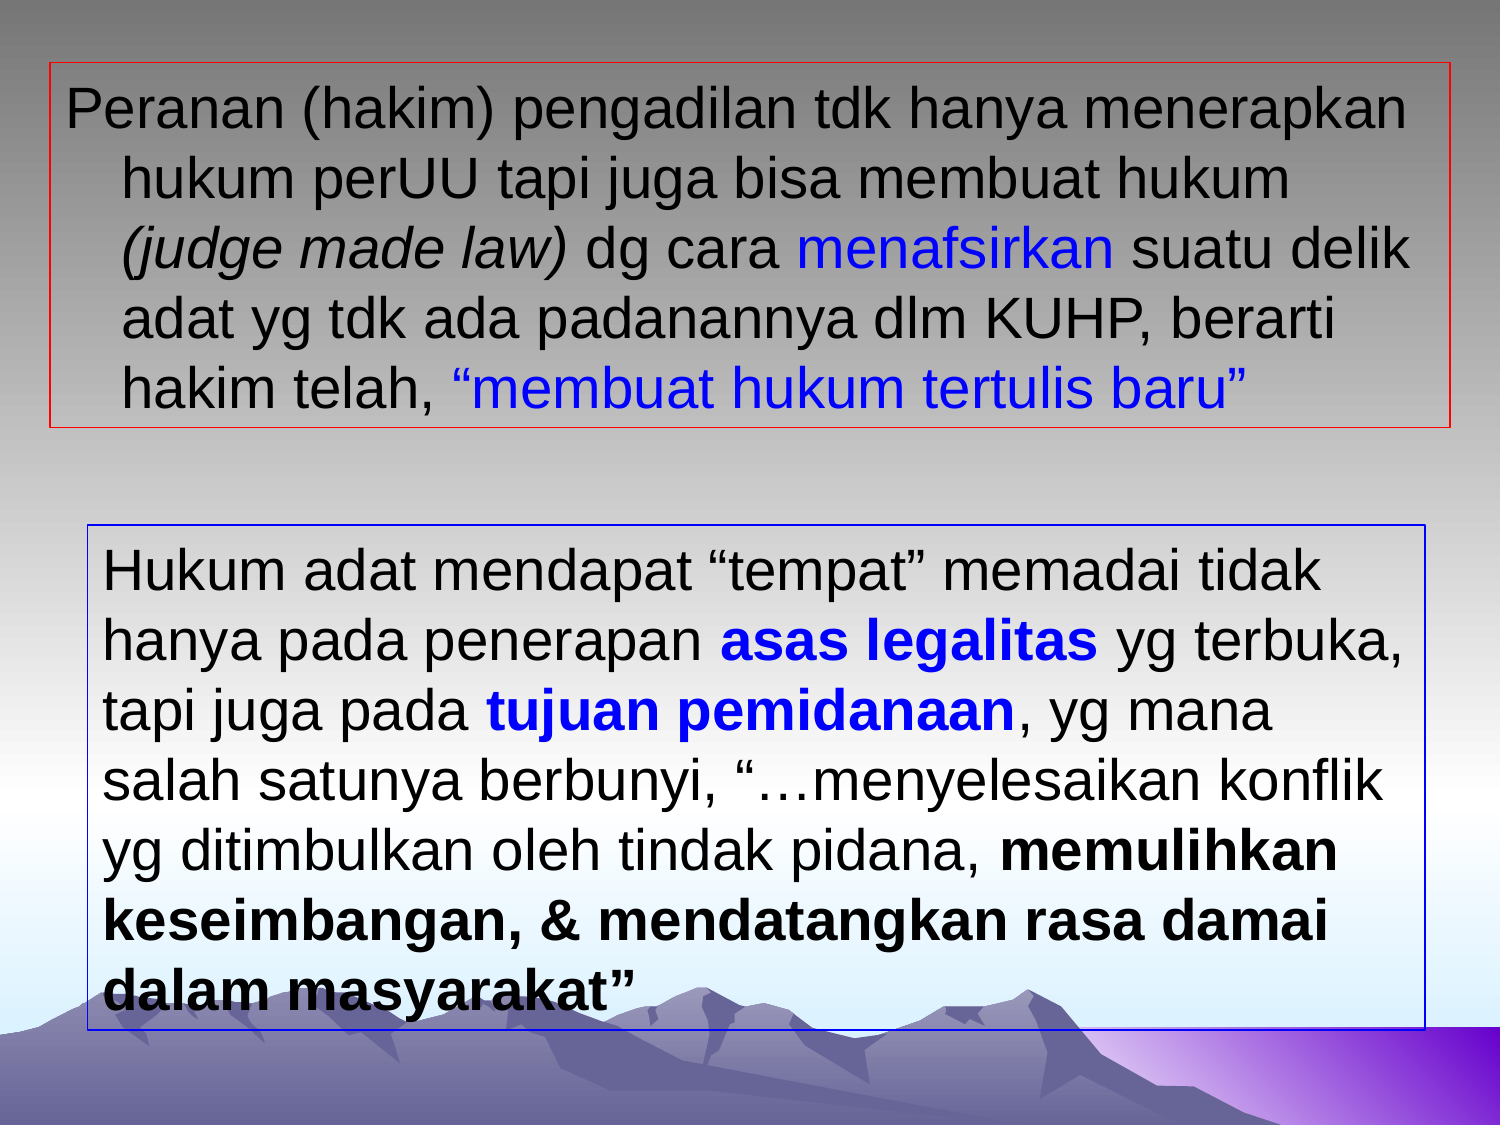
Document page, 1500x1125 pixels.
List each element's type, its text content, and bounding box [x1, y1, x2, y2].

text_box Peranan (hakim) pengadilan tdk hanya menerapkan hukum perUU tapi juga bisa membuat hukum (judge made law) dg cara menafsirkan suatu delik adat yg tdk ada padanannya dlm KUHP, berarti hakim telah, “membuat hukum tertulis baru” [50, 62, 1450, 428]
text_box Hukum adat mendapat “tempat” memadai tidak hanya pada penerapan asas legalitas yg terbuka, tapi juga pada tujuan pemidanaan, yg mana salah satunya berbunyi, “…menyelesaikan konflik yg ditimbulkan oleh tindak pidana, memulihkan keseimbangan, & mendatangkan rasa damai dalam masyarakat” [87, 525, 1425, 1030]
